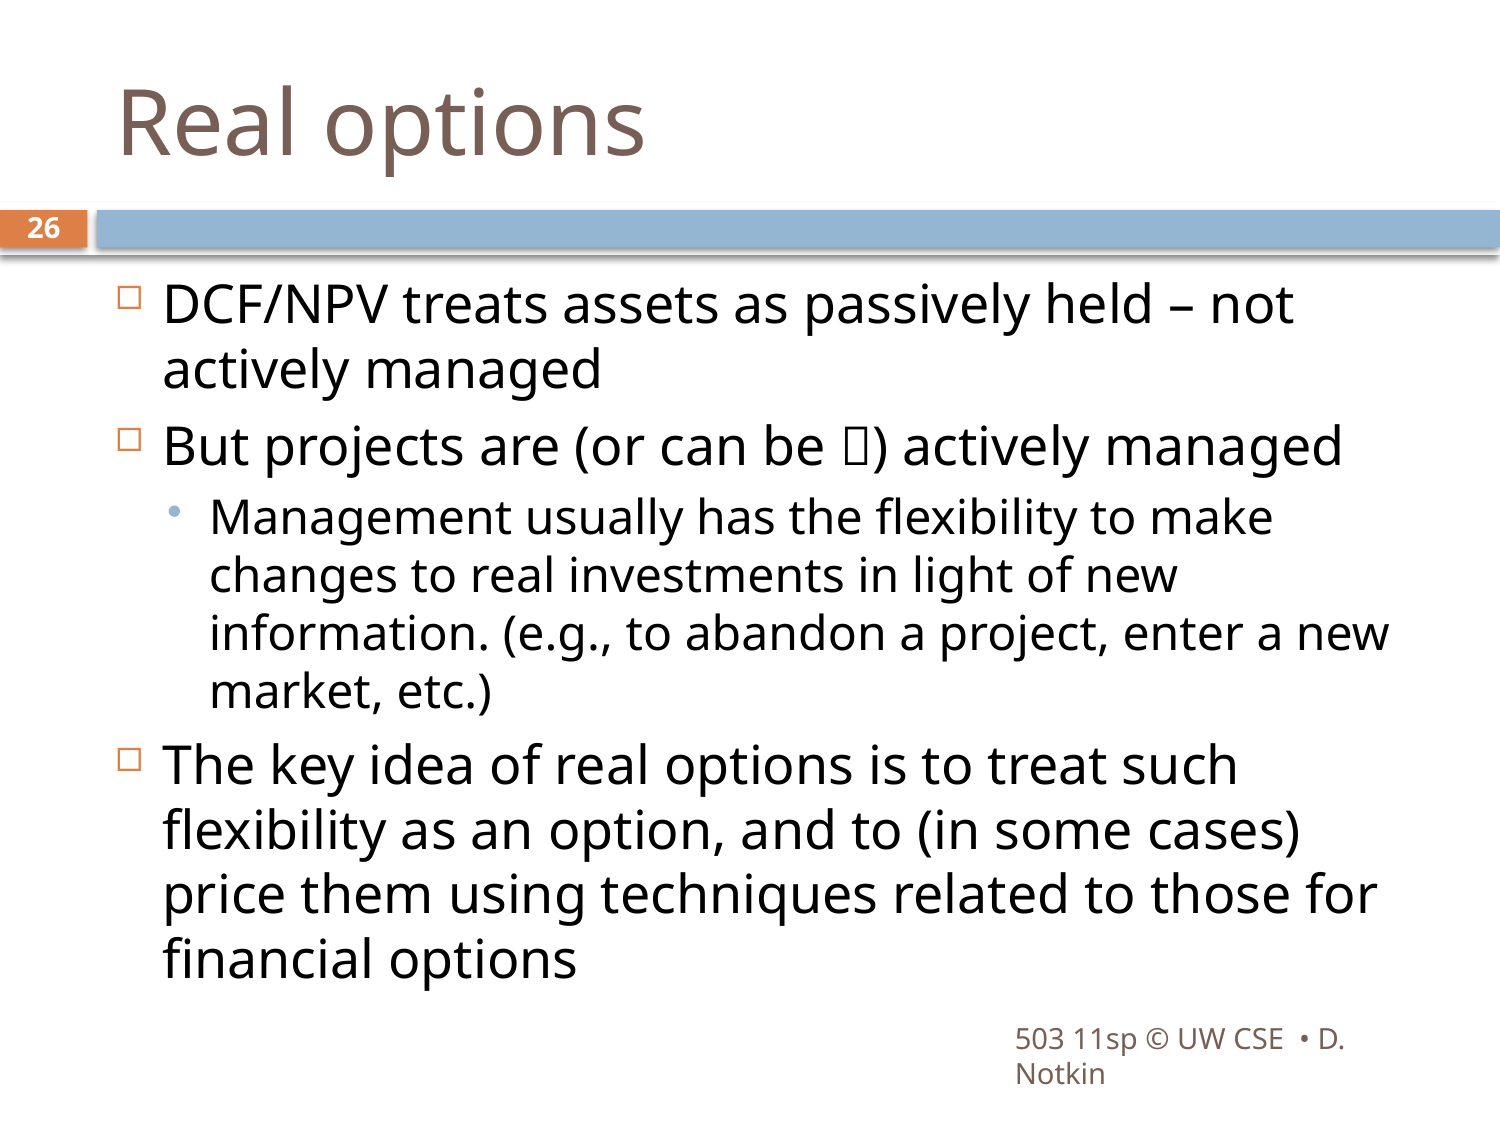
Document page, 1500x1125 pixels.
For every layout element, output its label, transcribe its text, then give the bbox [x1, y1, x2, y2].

title Real options [100, 37, 1438, 200]
slide_number 503 11sp © UW CSE • D. Notkin [999, 1025, 1438, 1085]
list DCF/NPV treats assets as passively held – not actively managed But projects are (or can be ) actively managed Management usually has the flexibility to make changes to real investments in light of new information. (e.g., to abandon a project, enter a new market, etc.) The key idea of real options is to treat such flexibility as an option, and to (in some cases) price them using techniques related to those for financial options [100, 262, 1438, 1000]
slide_number 26 [0, 208, 88, 249]
